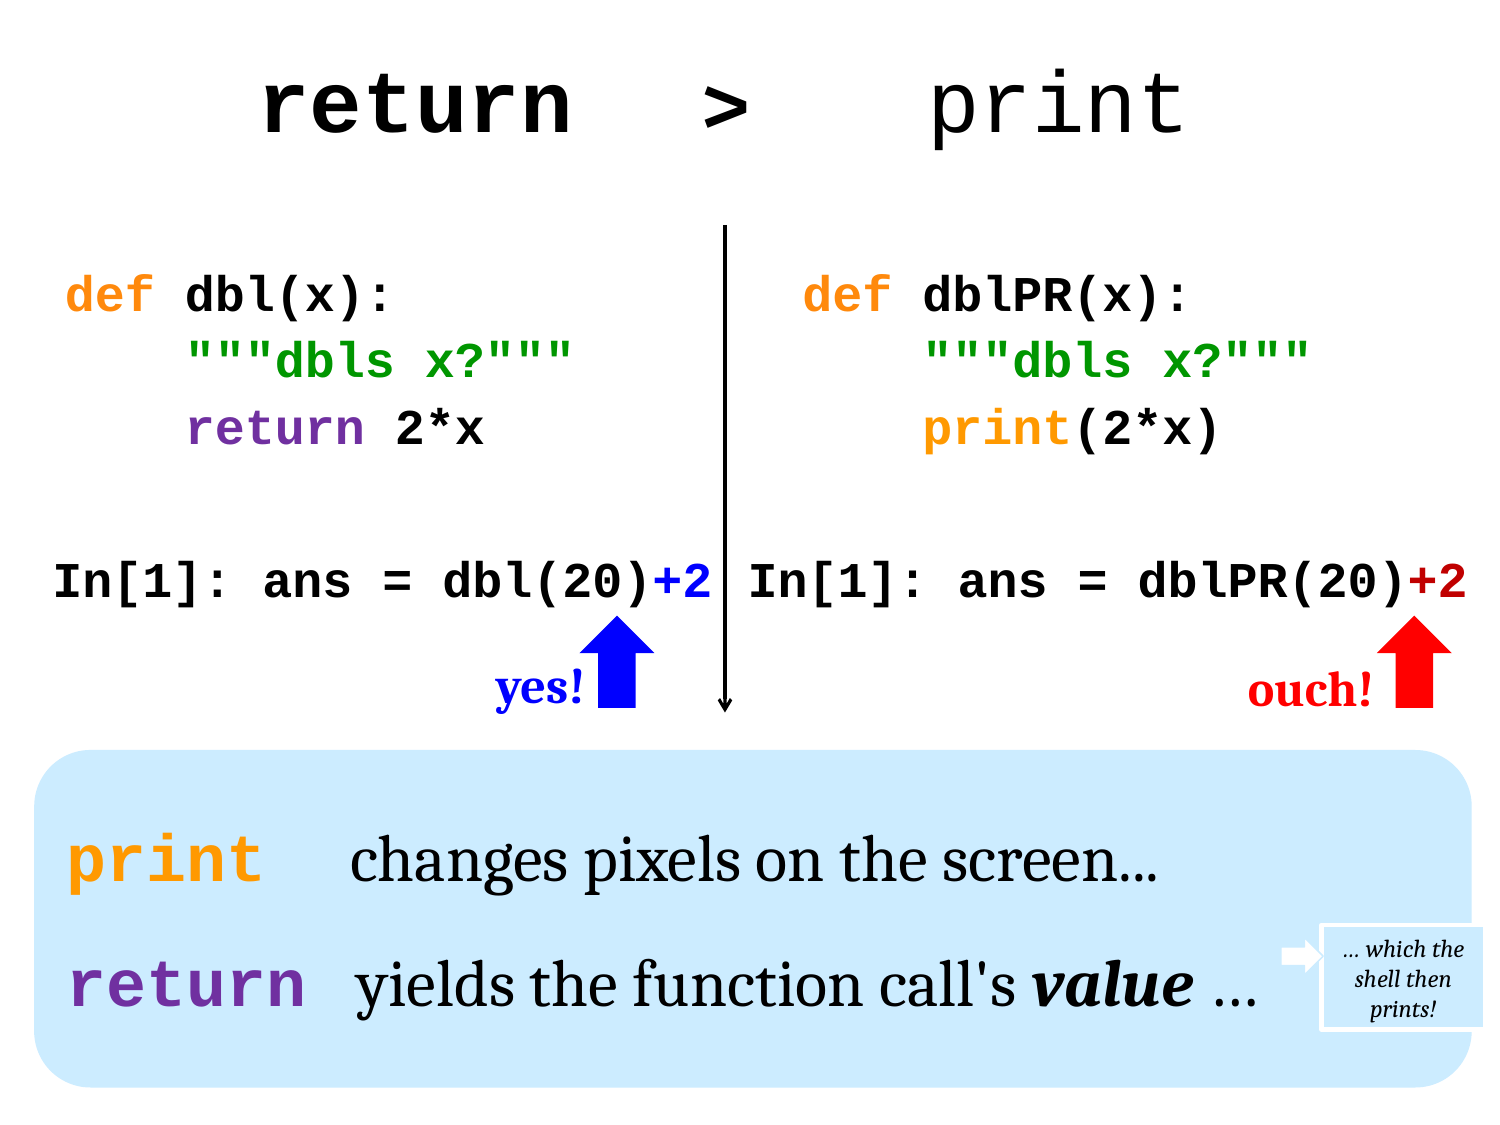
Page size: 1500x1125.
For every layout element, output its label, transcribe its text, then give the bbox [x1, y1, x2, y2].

text_box def dblPR(x): """dbls x?""" print(2*x) [787, 270, 1463, 461]
text_box [1280, 937, 1324, 976]
text_box def dbl(x): """dbls x?""" return 2*x [49, 270, 720, 461]
text_box In[1]: ans = dblPR(20)+2 [732, 539, 1486, 615]
text_box ouch! [1232, 649, 1389, 724]
text_box In[1]: ans = dbl(20)+2 [37, 539, 720, 615]
text_box return > print [45, 37, 1402, 158]
text_box [1380, 615, 1452, 708]
text_box [586, 615, 655, 708]
text_box yes! [480, 646, 601, 722]
text_box print changes pixels on the screen... [51, 807, 1258, 903]
text_box … which the shell then prints! [1321, 924, 1486, 1030]
text_box return yields the function call's value … [51, 932, 1321, 1028]
text_box [34, 749, 1472, 1088]
